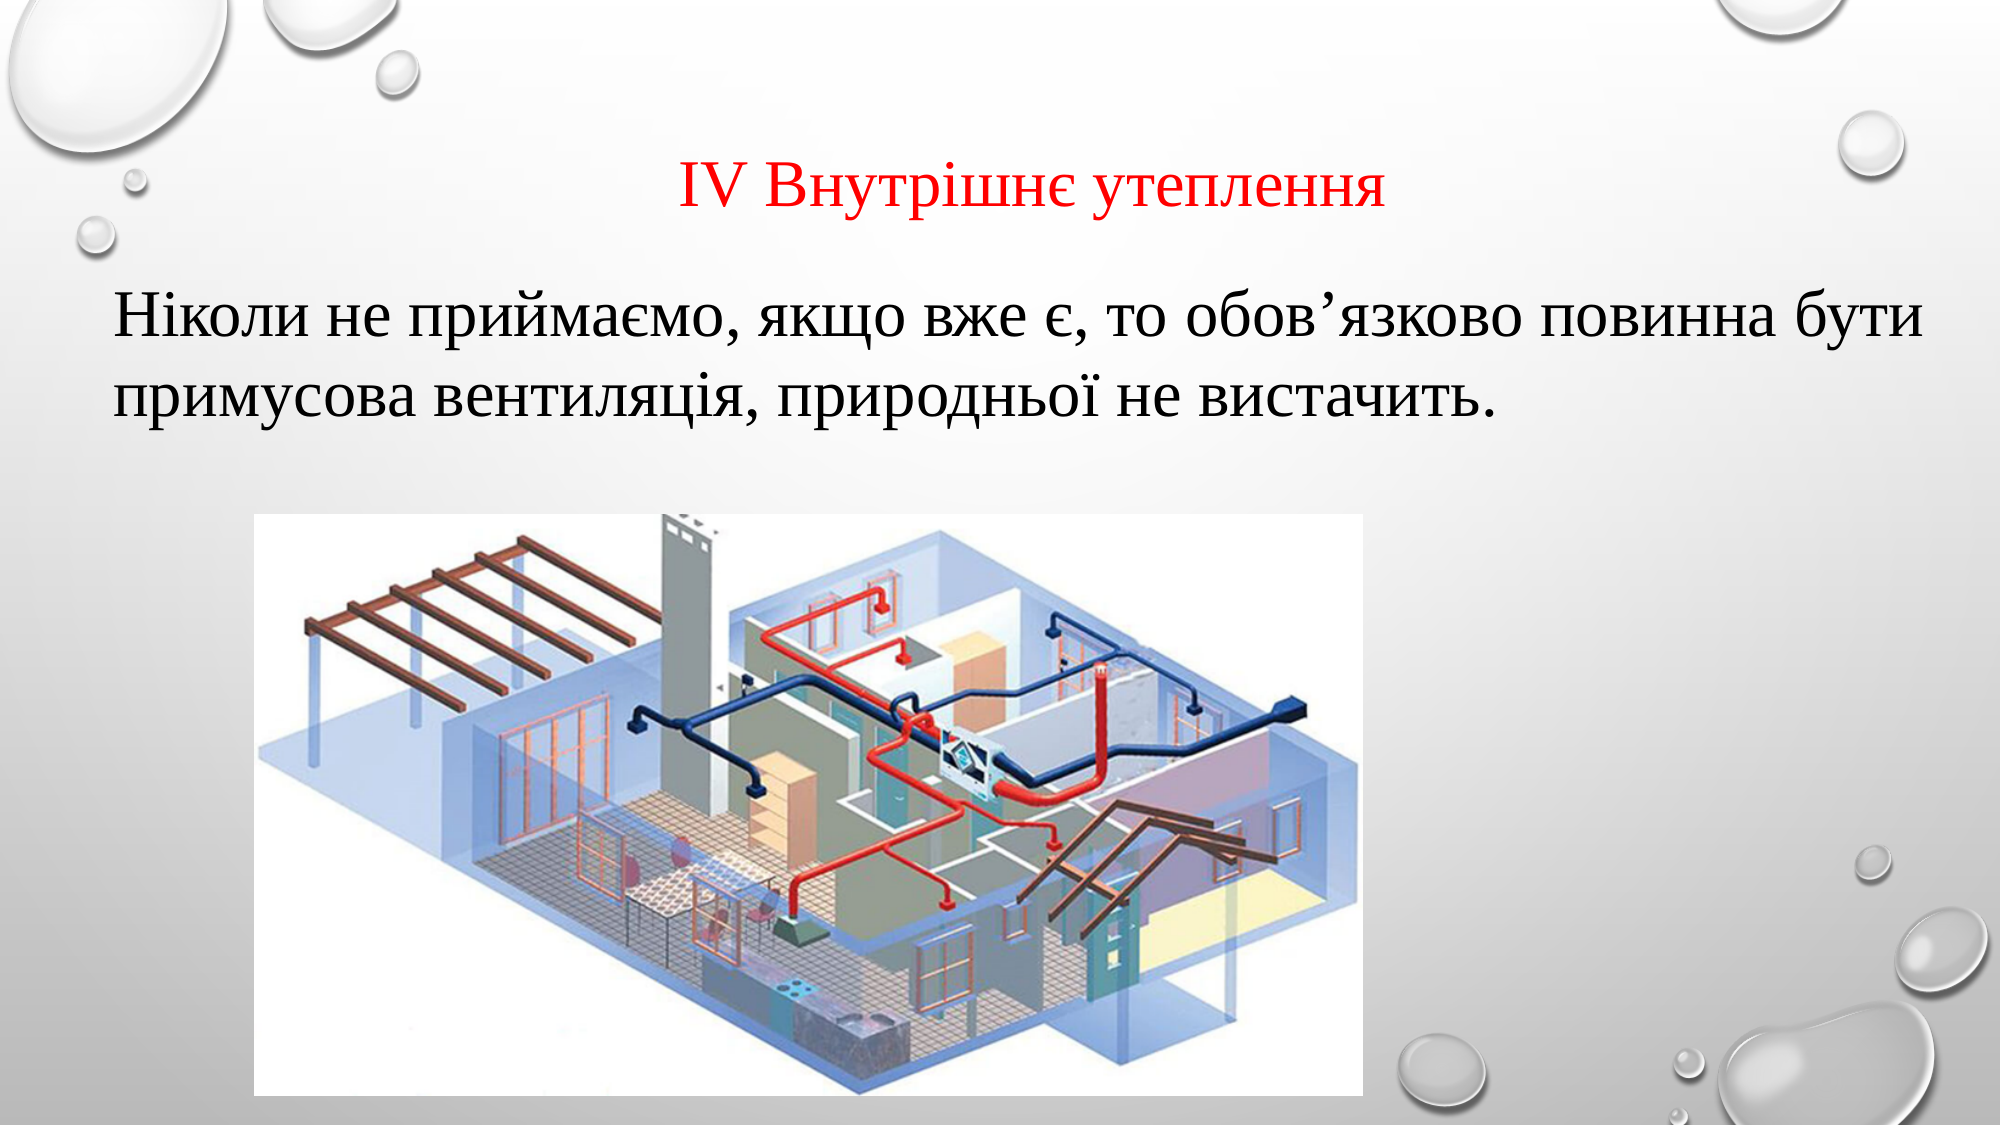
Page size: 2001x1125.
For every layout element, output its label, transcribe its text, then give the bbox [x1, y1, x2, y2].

picture [0, 0, 2000, 1125]
text_box IV Внутрішнє утеплення Ніколи не приймаємо, якщо вже є, то обов’язково повинна бути примусова вентиляція, природньої не вистачить. [98, 132, 1968, 438]
